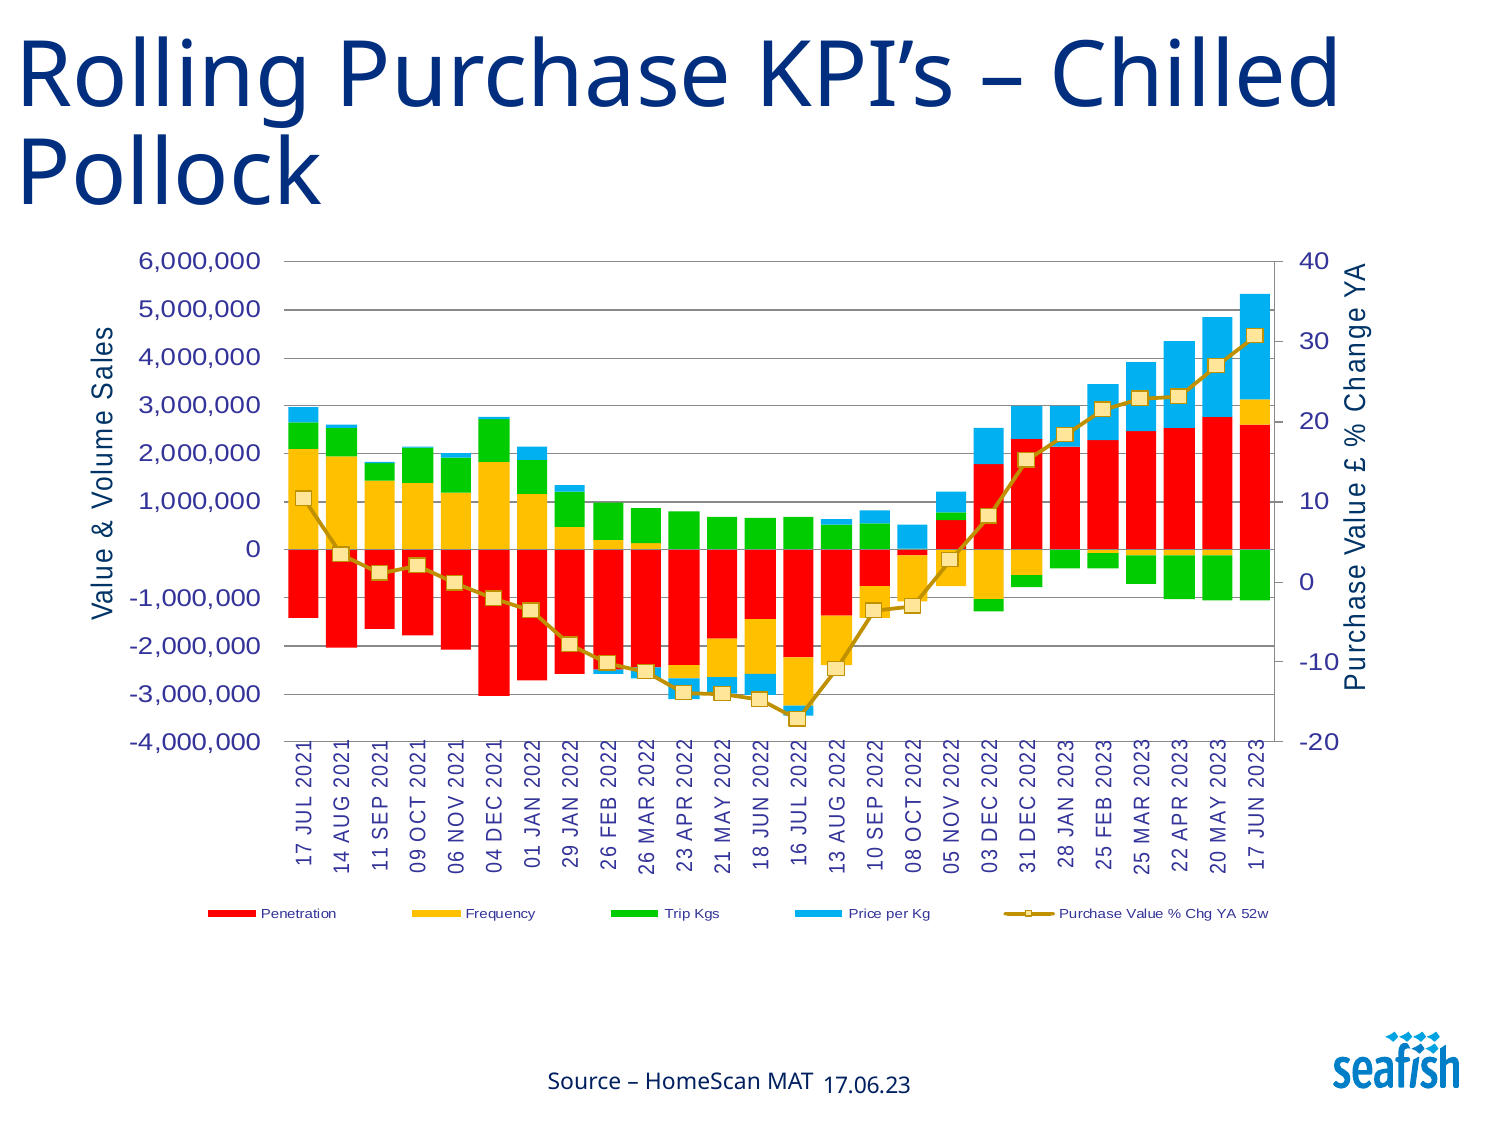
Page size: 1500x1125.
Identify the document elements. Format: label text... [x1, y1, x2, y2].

text_box Source – HomeScan MAT [0, 1059, 835, 1102]
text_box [68, 218, 1383, 968]
picture [818, 1061, 1046, 1102]
title Rolling Purchase KPI’s – Chilled Pollock [0, 91, 1500, 161]
